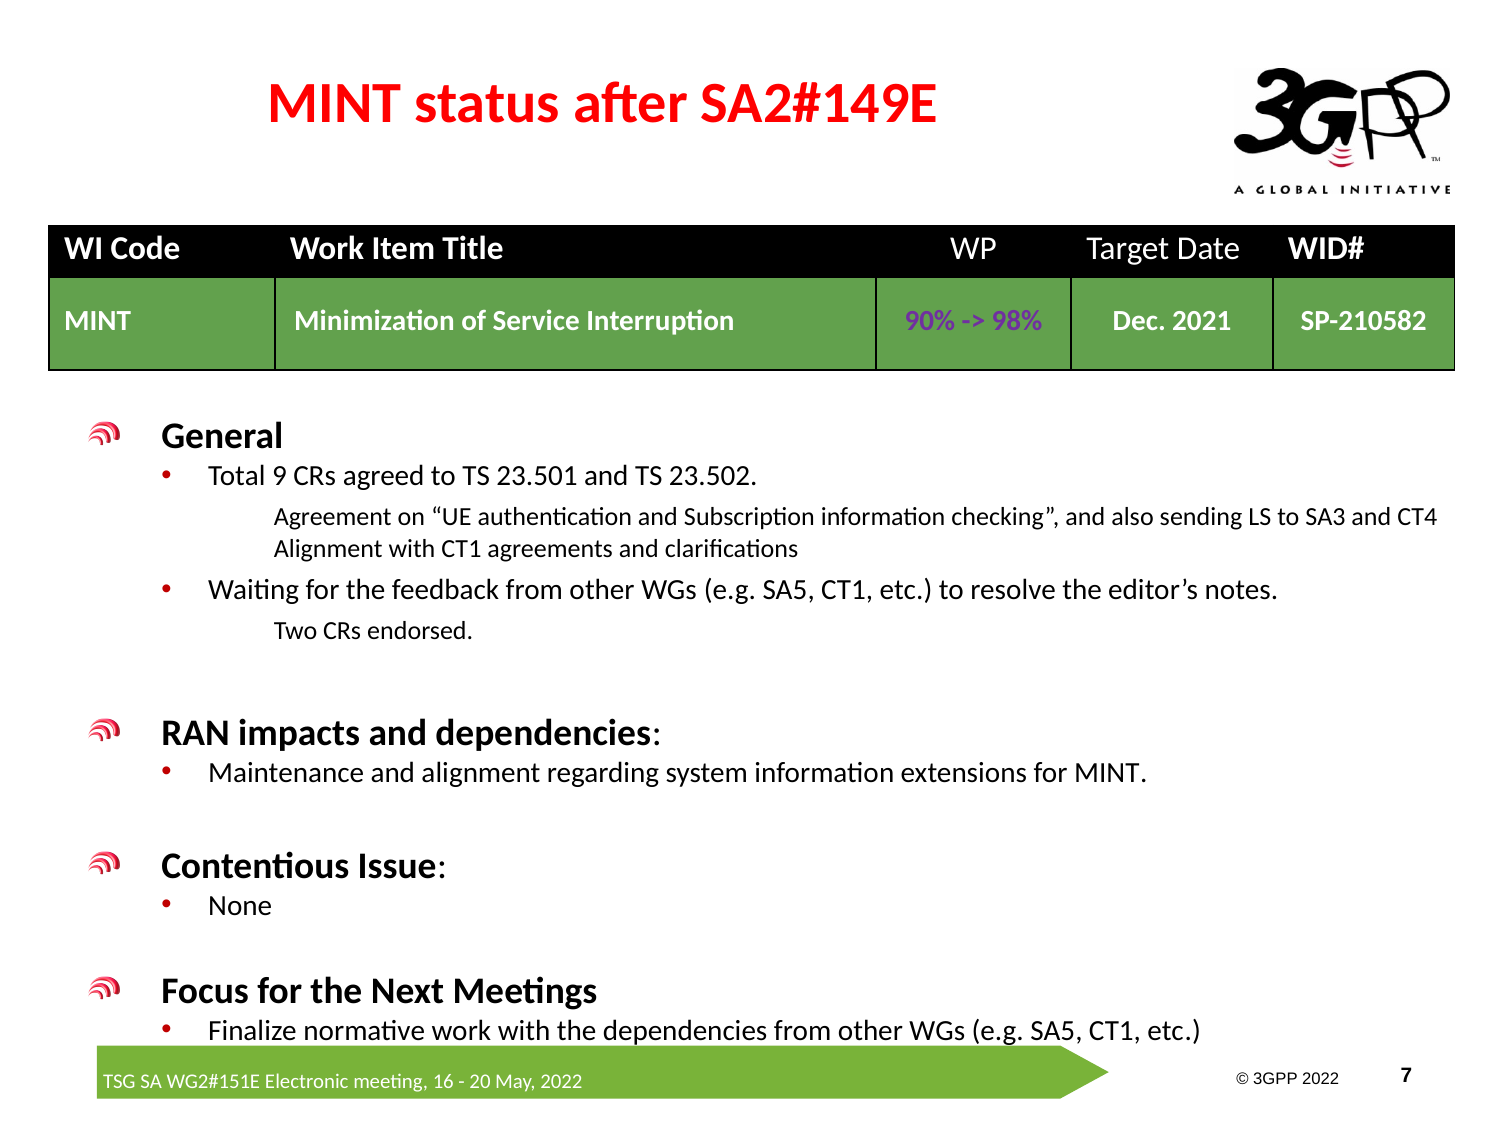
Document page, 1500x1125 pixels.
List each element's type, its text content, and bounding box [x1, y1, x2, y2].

title MINT status after SA2#149E [29, 34, 1178, 164]
table_header WID# [1274, 227, 1454, 276]
picture [86, 850, 113, 877]
table_header Target Date [1072, 227, 1272, 276]
table_header WI Code [50, 227, 274, 276]
table_cell MINT [50, 278, 274, 369]
table_header Work Item Title [276, 227, 875, 276]
picture [86, 717, 113, 744]
picture [1234, 68, 1450, 194]
table_cell Dec. 2021 [1072, 278, 1272, 369]
table_cell Minimization of Service Interruption [276, 278, 875, 369]
picture [86, 975, 113, 1002]
table_header WP [877, 227, 1070, 276]
list General Total 9 CRs agreed to TS 23.501 and TS 23.502. Agreement on “UE authentication and Subscription information checking”, and also sending LS to SA3 and CT4 Alignment with CT1 agreements and clarifications Waiting for the feedback from other WGs (e.g. SA5, CT1, etc.) to resolve the editor’s notes. Two CRs endorsed. RAN impacts and dependencies: Maintenance and alignment regarding system information extensions for MINT. Contentious Issue: None Focus for the Next Meetings Finalize normative work with the dependencies from other WGs (e.g. SA5, CT1, etc.) [71, 403, 1475, 1042]
table_cell SP-210582 [1274, 278, 1454, 369]
table_cell 90% -> 98% [877, 278, 1070, 369]
picture [86, 420, 113, 448]
